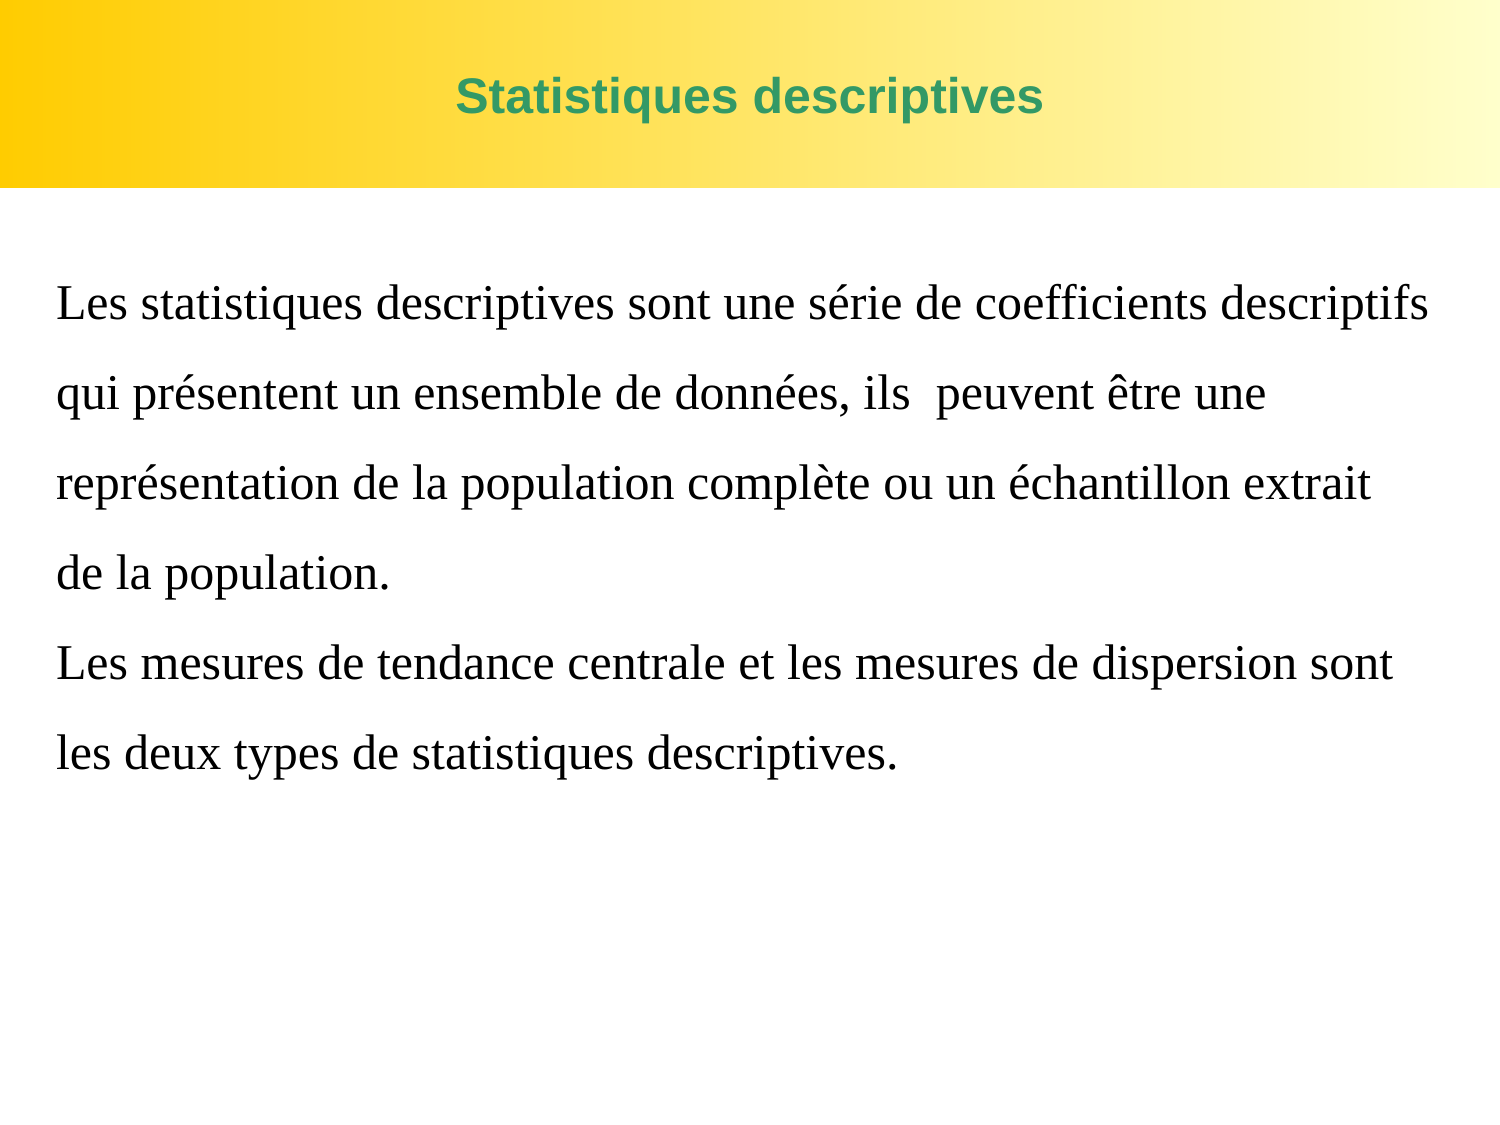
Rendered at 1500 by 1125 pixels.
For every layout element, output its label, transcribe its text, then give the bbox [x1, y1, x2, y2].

title Statistiques descriptives [0, 0, 1500, 188]
text_box Les statistiques descriptives sont une série de coefficients descriptifs qui présentent un ensemble de données, ils peuvent être une représentation de la population complète ou un échantillon extrait de la population. Les mesures de tendance centrale et les mesures de dispersion sont les deux types de statistiques descriptives. [41, 231, 1447, 847]
